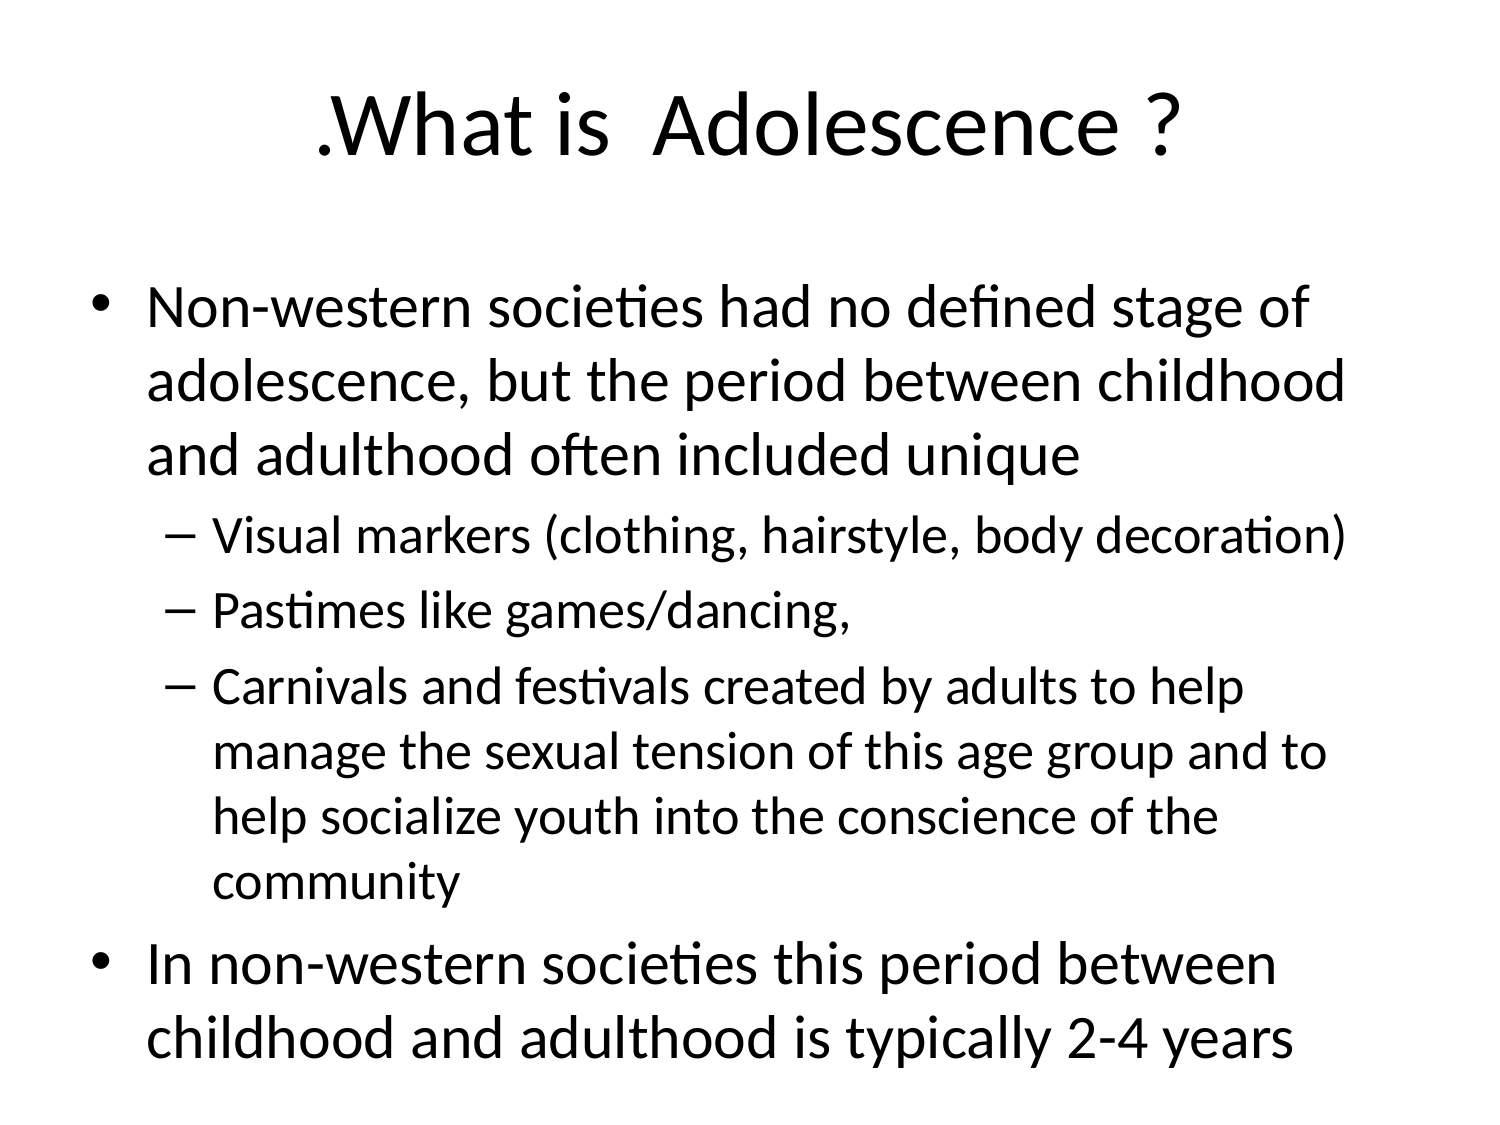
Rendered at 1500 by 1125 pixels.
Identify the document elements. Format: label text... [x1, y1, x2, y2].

title .What is Adolescence ? [74, 24, 1426, 212]
list Non-western societies had no defined stage of adolescence, but the period between childhood and adulthood often included unique Visual markers (clothing, hairstyle, body decoration) Pastimes like games/dancing, Carnivals and festivals created by adults to help manage the sexual tension of this age group and to help socialize youth into the conscience of the community In non-western societies this period between childhood and adulthood is typically 2-4 years [74, 212, 1426, 1088]
